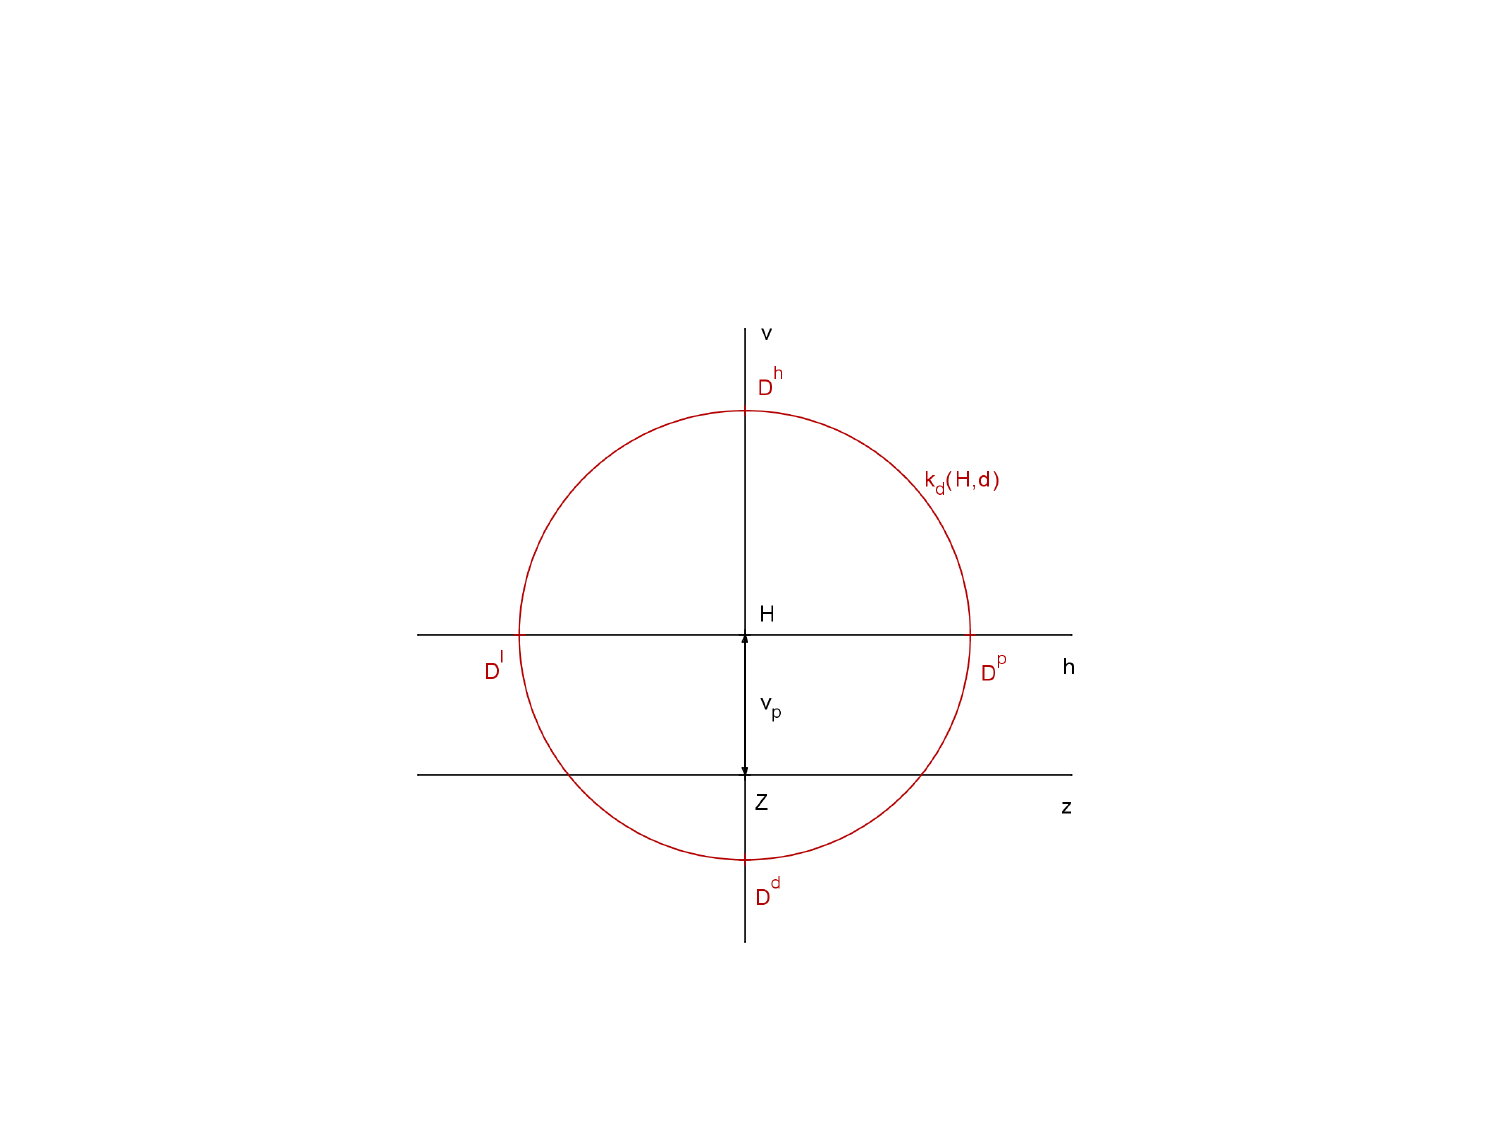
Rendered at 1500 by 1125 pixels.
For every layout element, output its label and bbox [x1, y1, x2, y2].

list [376, 262, 1123, 1006]
